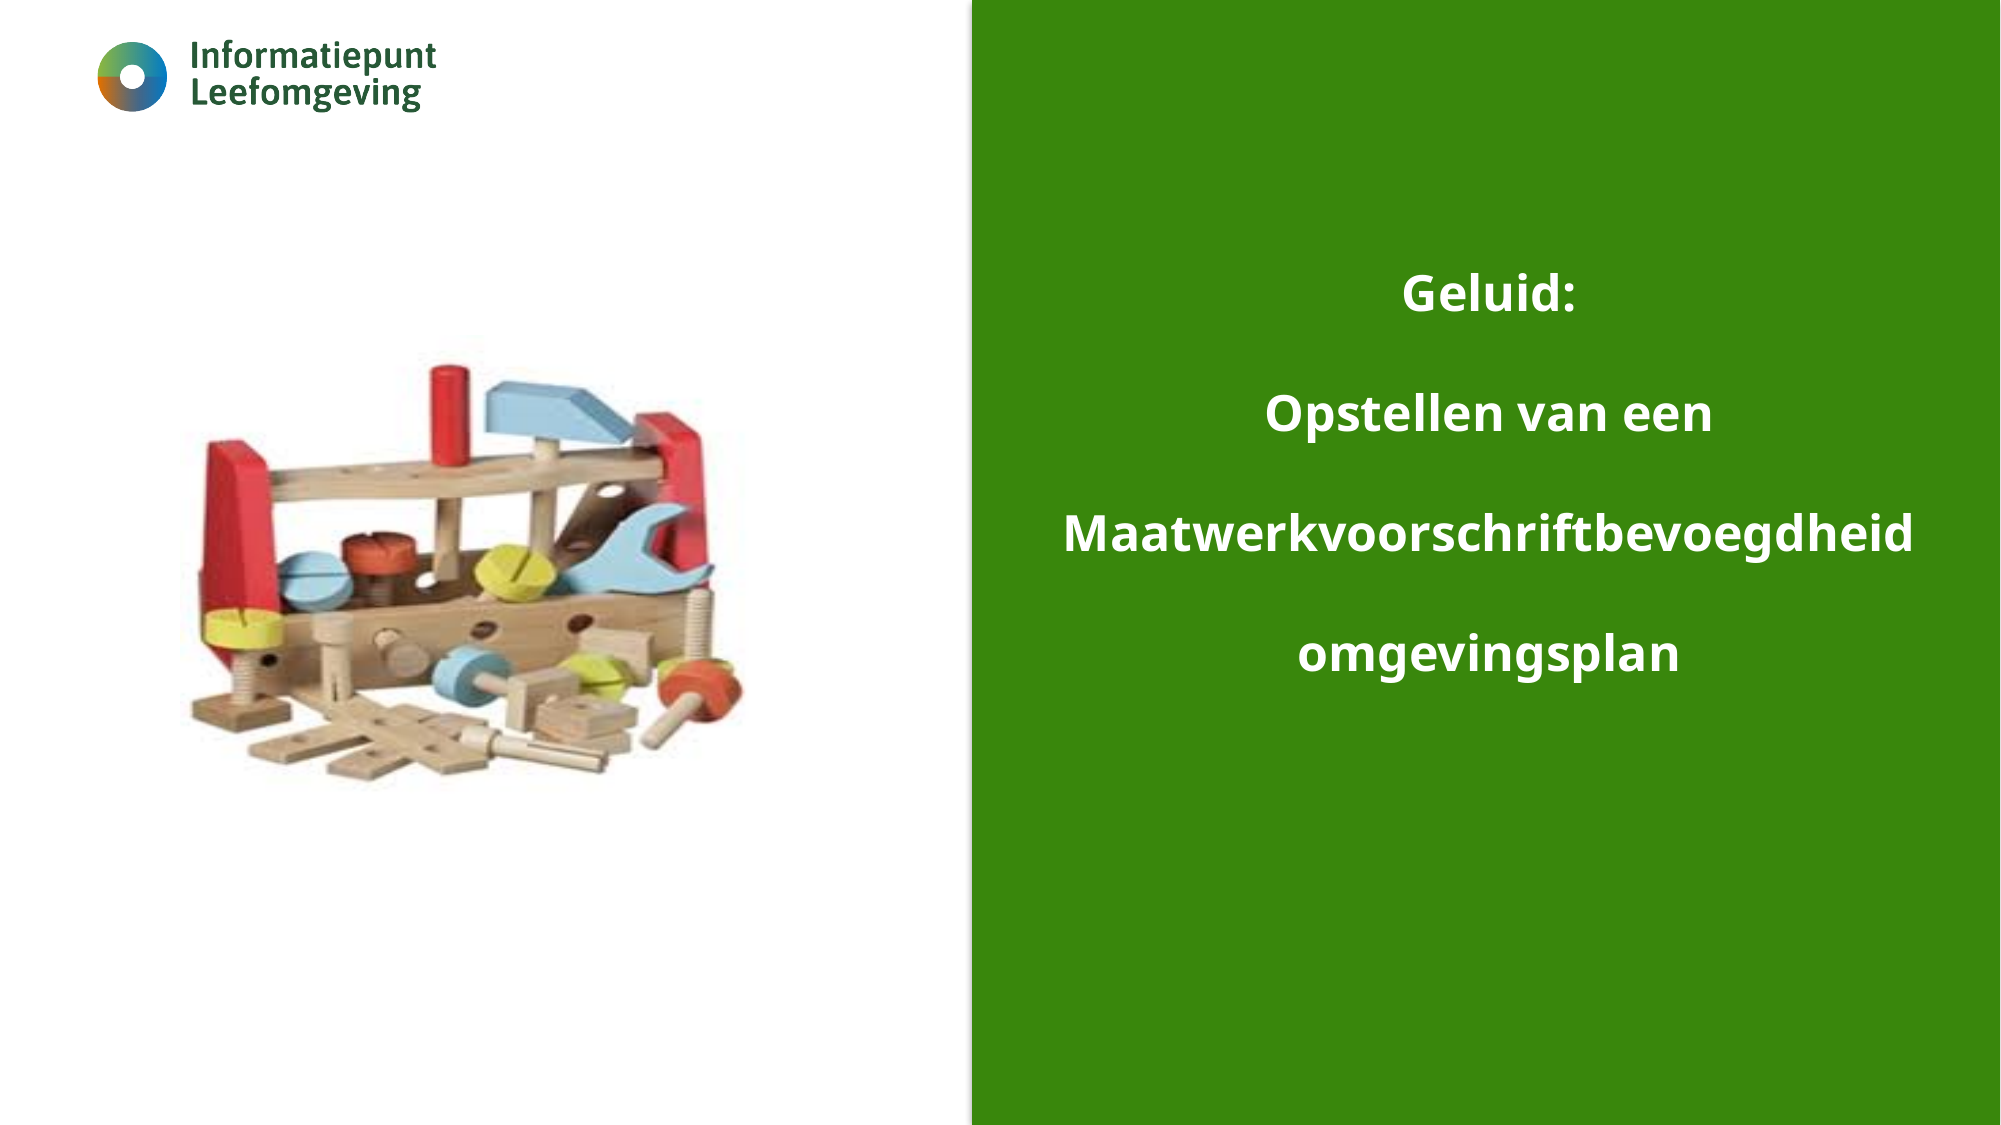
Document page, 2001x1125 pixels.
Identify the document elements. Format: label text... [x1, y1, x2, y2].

picture [180, 335, 759, 816]
title Geluid: Opstellen van een Maatwerkvoorschriftbevoegdheid omgevingsplan [978, 254, 2000, 457]
picture [68, 11, 513, 142]
